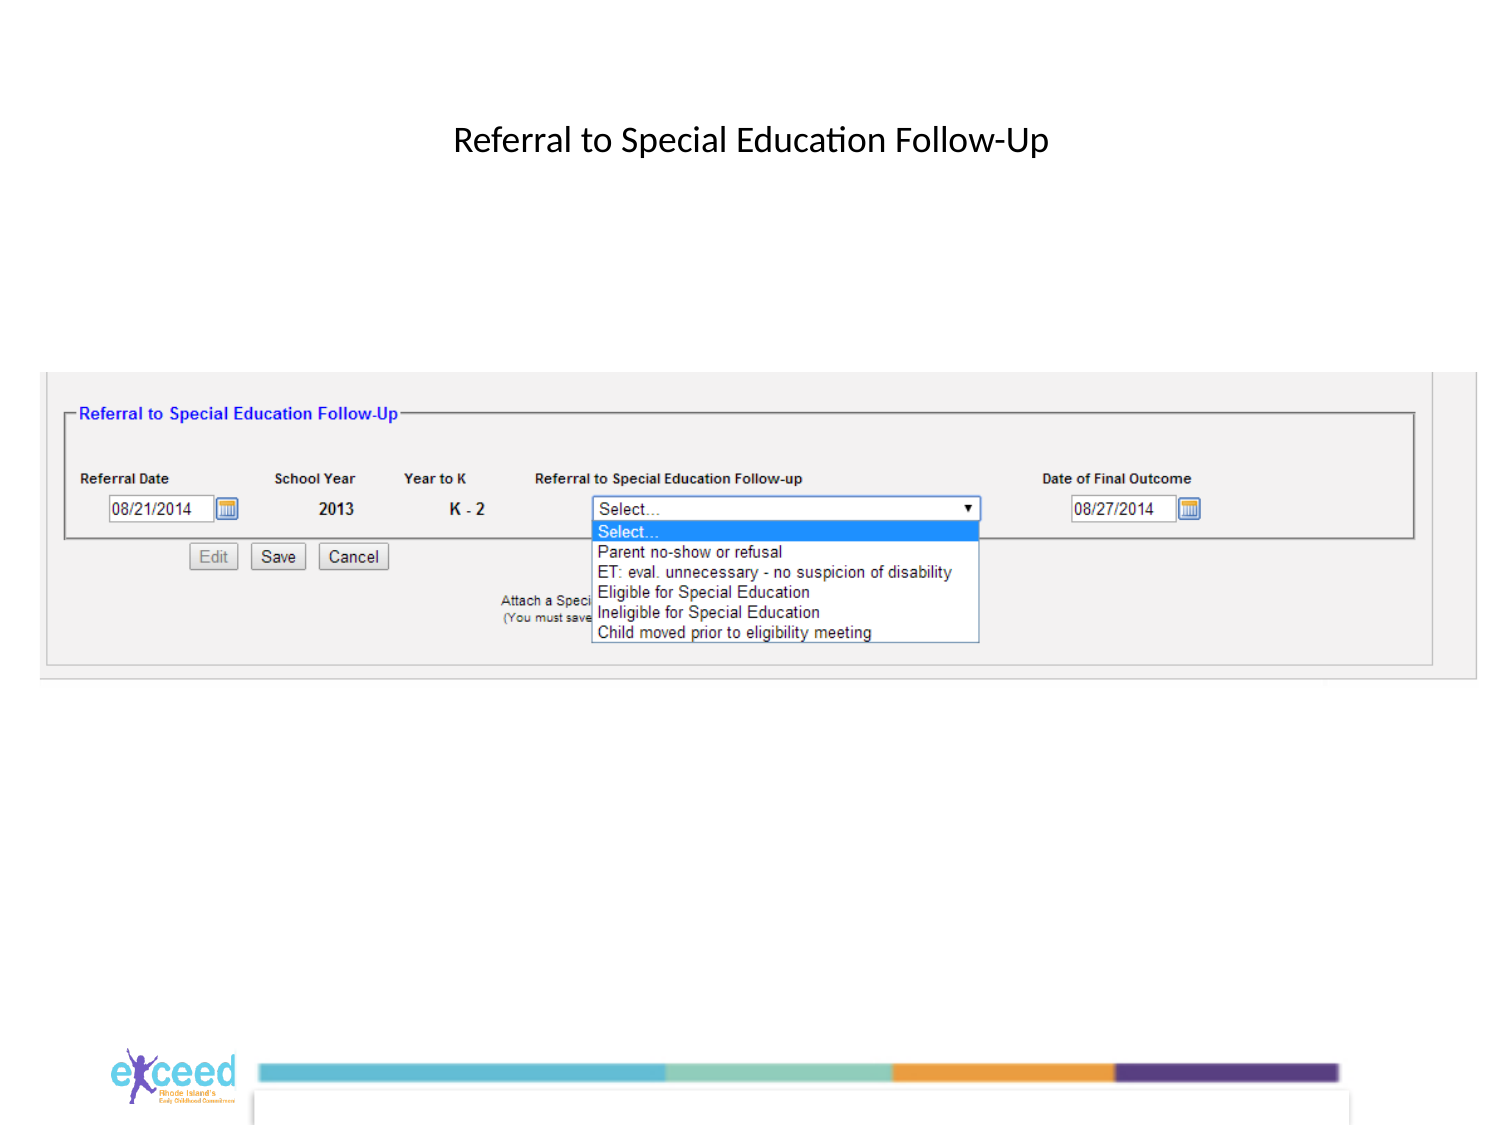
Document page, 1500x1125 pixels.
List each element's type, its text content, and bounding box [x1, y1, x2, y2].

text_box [110, 1048, 1370, 1125]
text_box Referral to Special Education Follow-Up [438, 107, 1080, 168]
picture [39, 372, 1480, 688]
